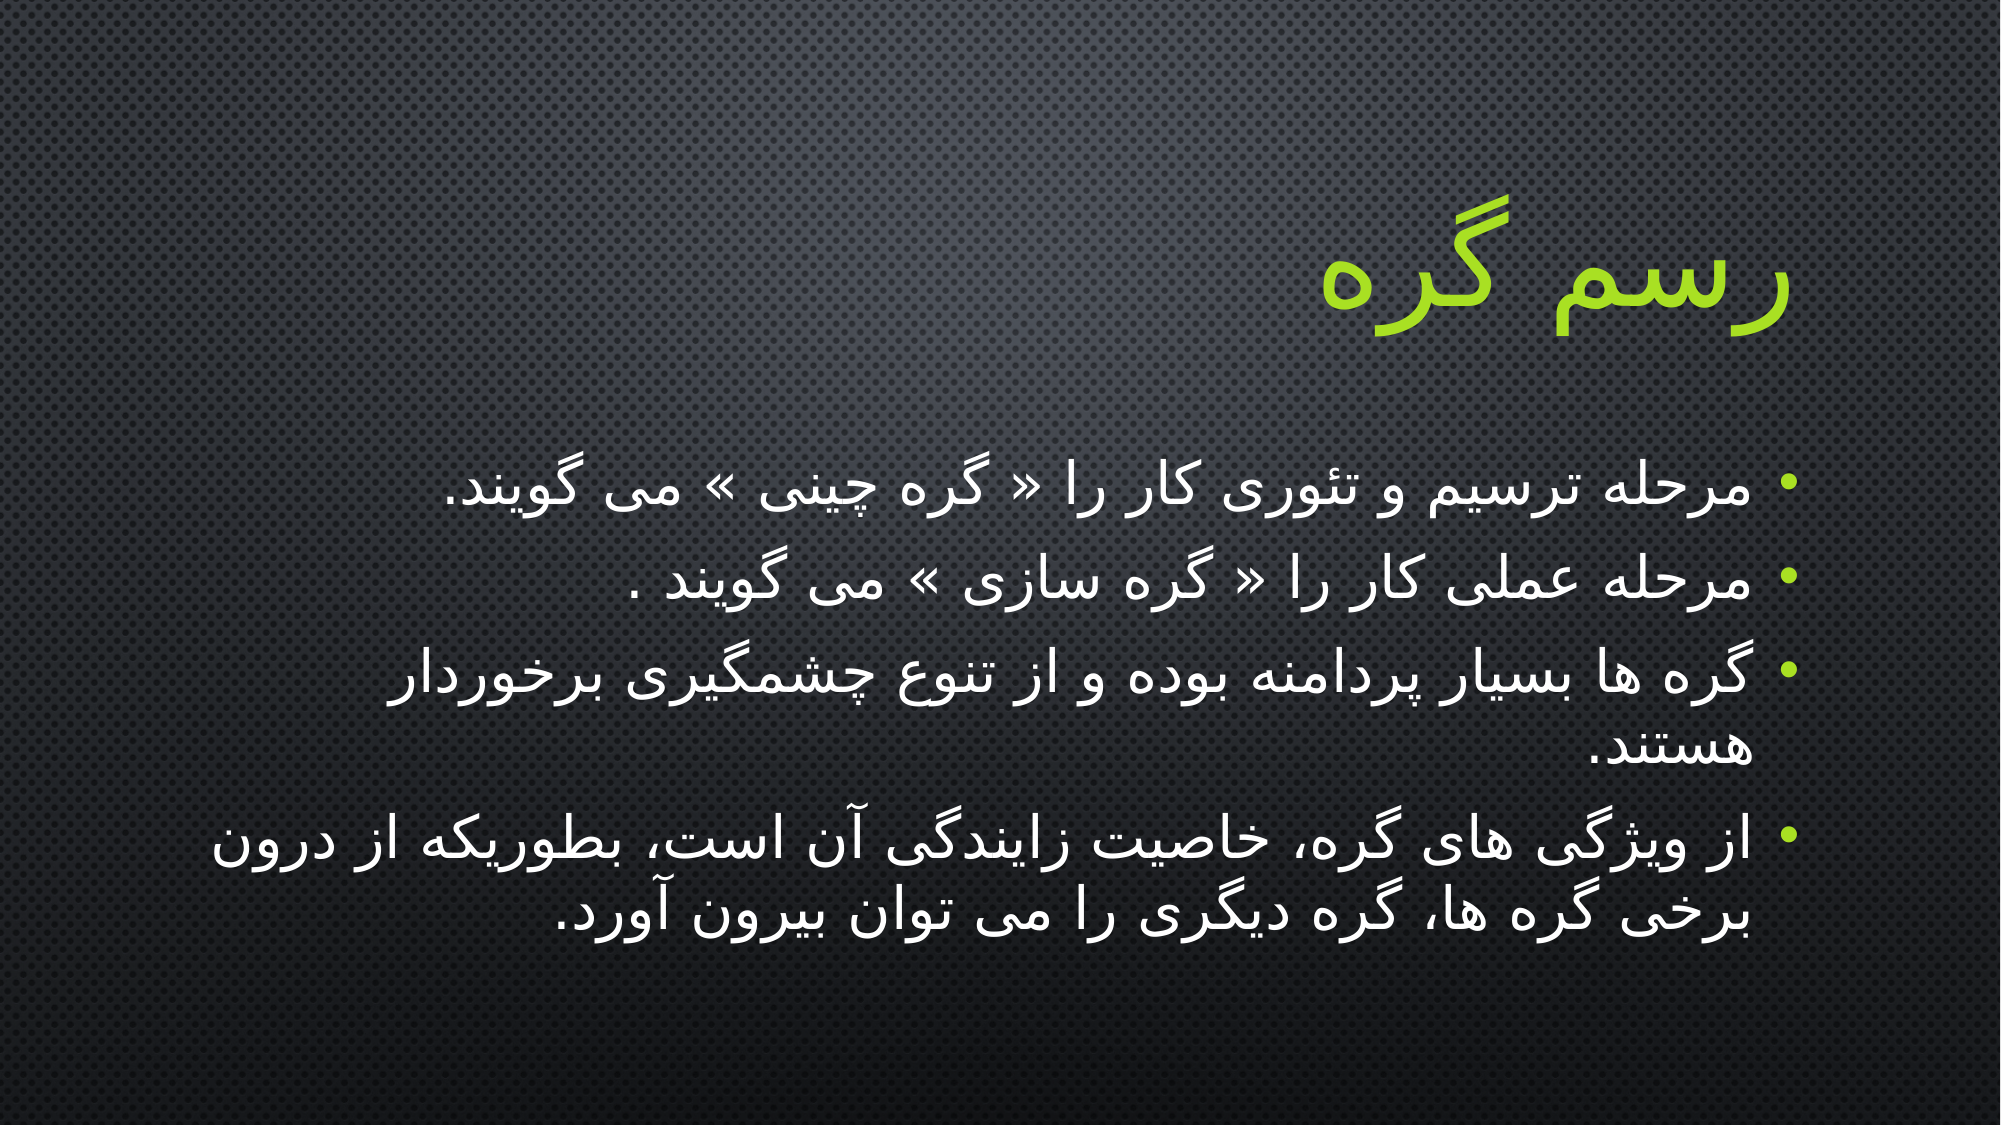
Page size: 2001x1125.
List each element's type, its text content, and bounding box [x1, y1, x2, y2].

title رسم گره [187, 99, 1813, 413]
list مرحله ترسيم و تئوری کار را « گره چينی » می گويند. مرحله عملی کار را « گره سازی » می گويند . گره ها بسيار پردامنه بوده و از تنوع چشمگيری برخوردار هستند. از ويژگی های گره، خاصيت زايندگی آن است، بطوريکه از درون برخی گره ها، گره ديگری را می توان بيرون آورد. [187, 437, 1813, 950]
